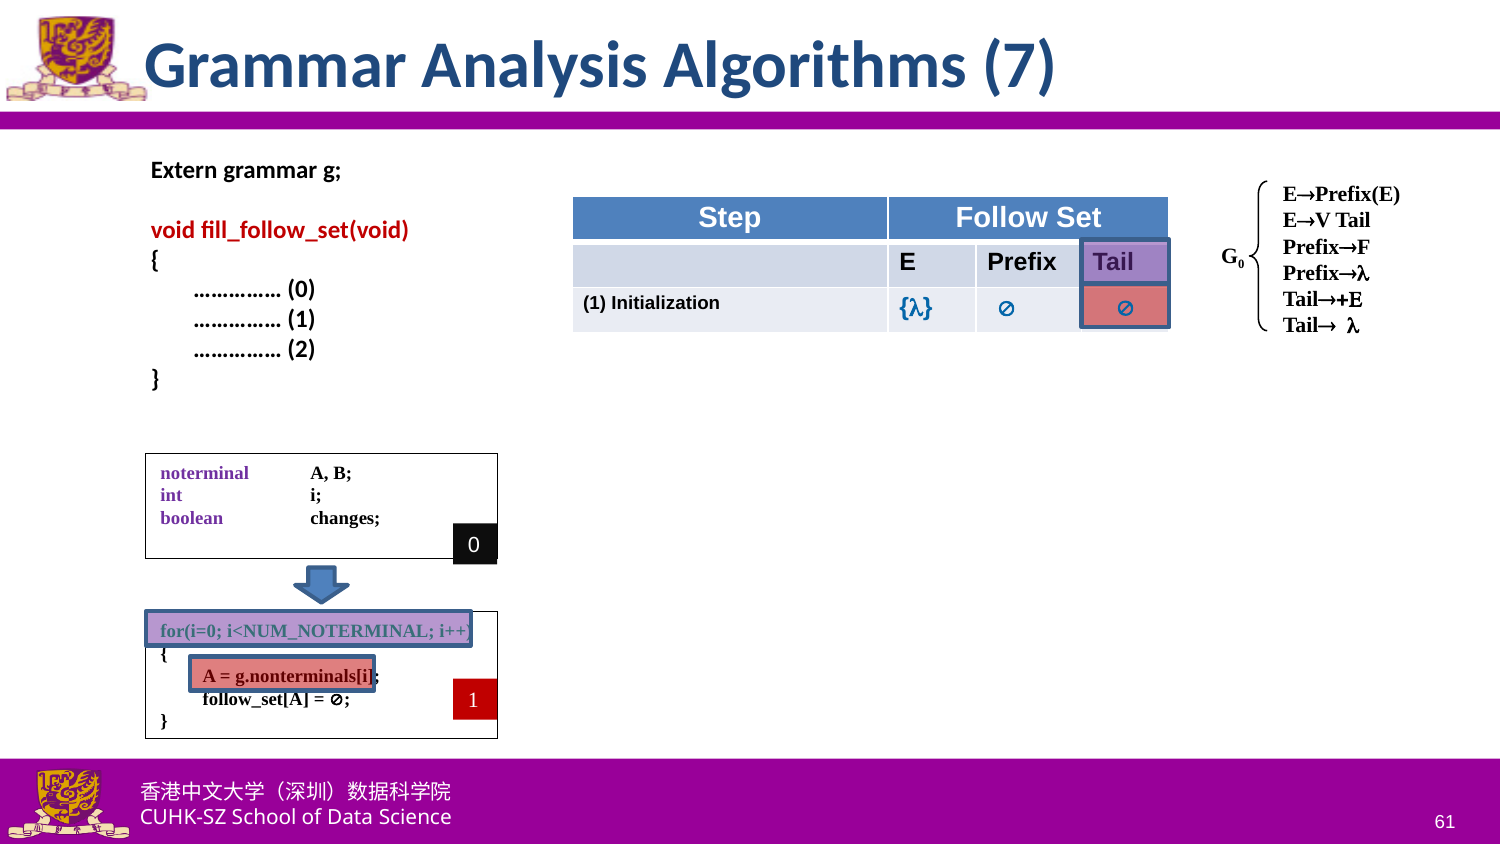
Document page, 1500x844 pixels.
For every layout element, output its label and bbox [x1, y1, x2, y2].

table_cell [573, 288, 887, 332]
picture [5, 15, 152, 101]
table_header [573, 197, 887, 239]
text_box [981, 283, 1032, 329]
text_box [145, 453, 498, 565]
table_cell [977, 288, 1081, 332]
text_box [1079, 237, 1171, 329]
title [128, 17, 1424, 104]
table_cell [977, 245, 1079, 287]
table_cell [889, 245, 975, 287]
text_box [1205, 172, 1419, 347]
table_cell [573, 245, 887, 287]
list [135, 145, 567, 414]
table_cell [889, 288, 975, 332]
picture [7, 768, 130, 839]
table_header [889, 197, 1168, 239]
text_box [293, 565, 350, 605]
text_box [144, 609, 498, 739]
slide_number [1120, 802, 1471, 844]
